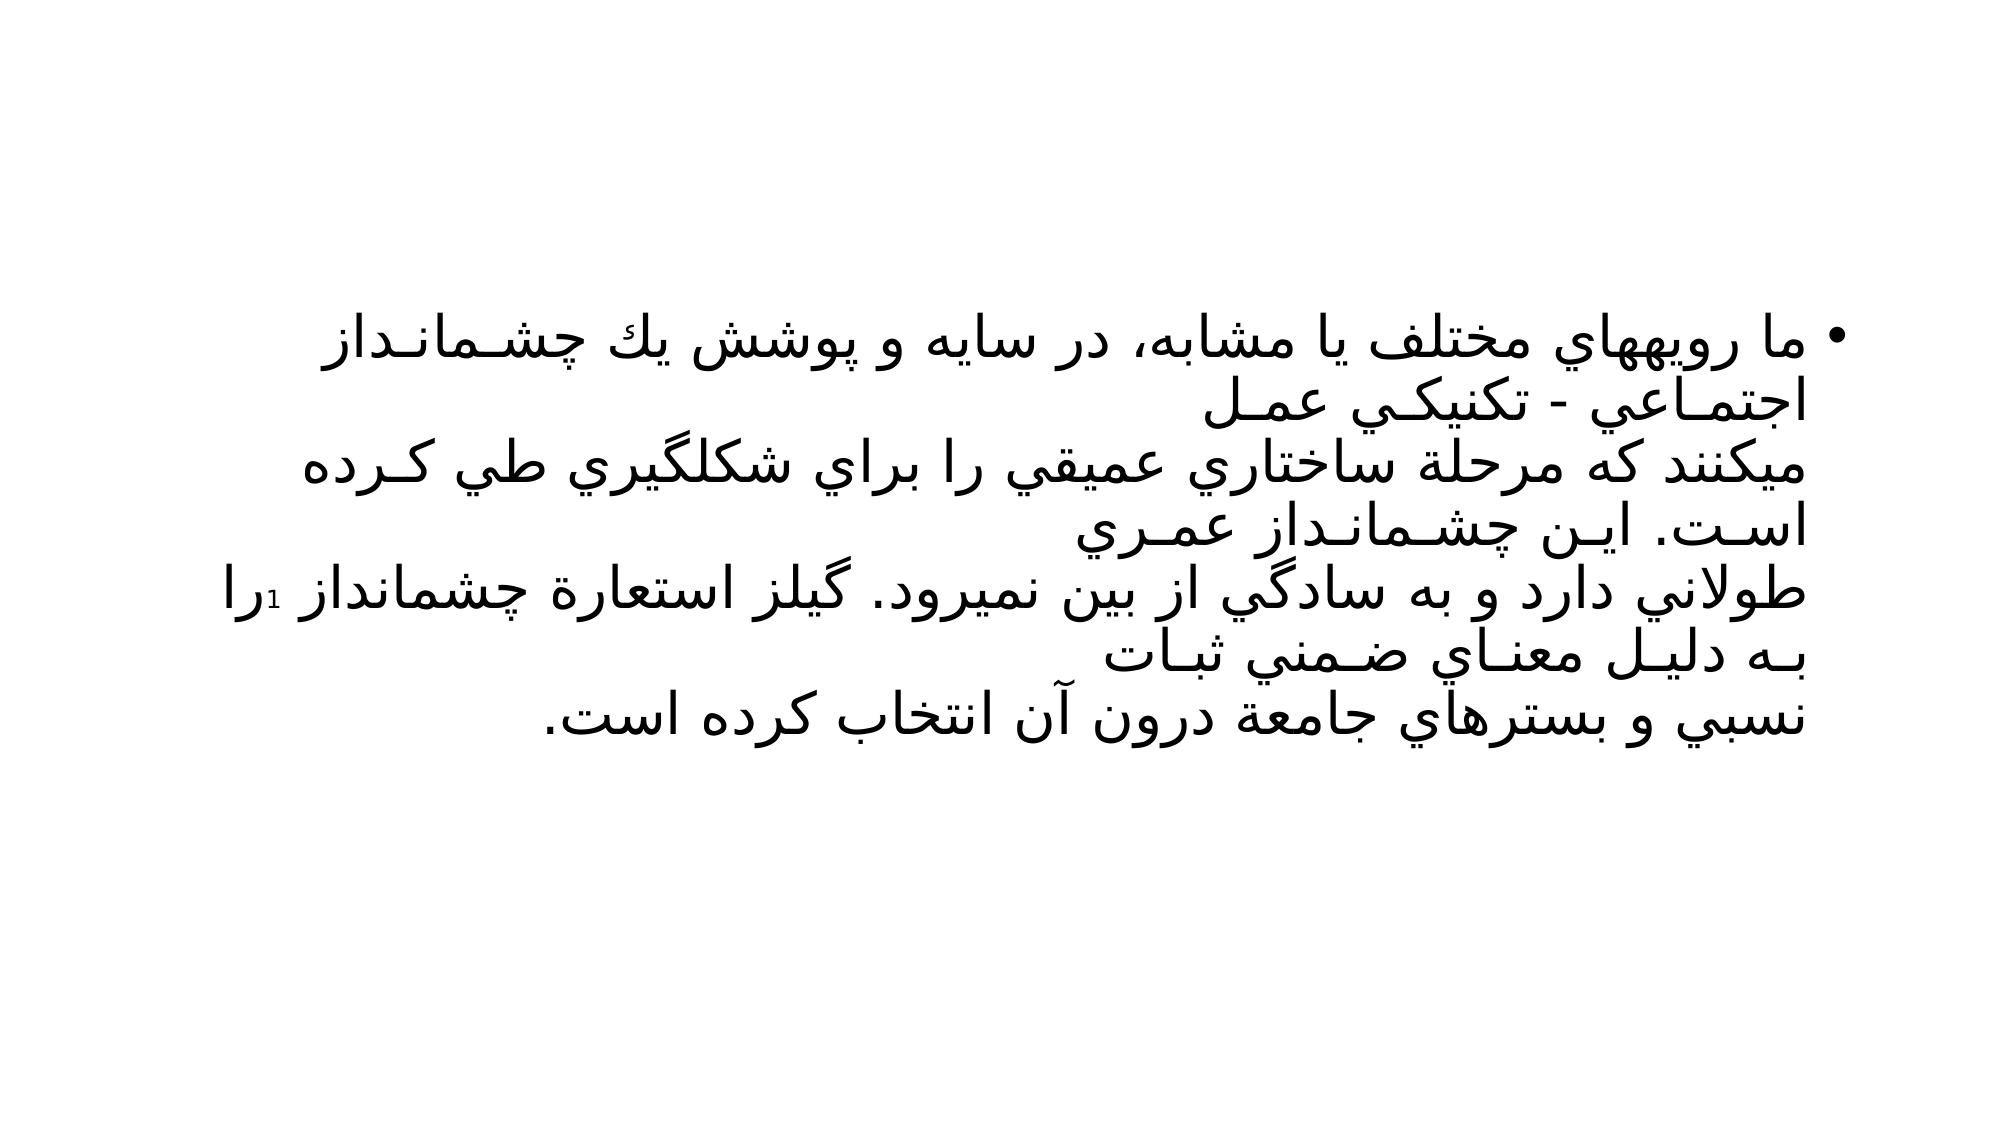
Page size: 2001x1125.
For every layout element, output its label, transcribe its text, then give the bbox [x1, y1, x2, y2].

list ما رويههاي مختلف يا مشابه، در سايه و پوشش يك چشـمانـداز اجتمـاعي - تكنيكـي عمـل ميكنند كه مرحلة ساختاري عميقي را براي شكلگيري طي كـرده اسـت. ايـن چشـمانـداز عمـري طولاني دارد و به سادگي از بين نميرود. گيلز استعارة چشمانداز 1را بـه دليـل معنـاي ضـمني ثبـات نسبي و بسترهاي جامعة درون آن انتخاب كرده است. [137, 299, 1863, 1014]
